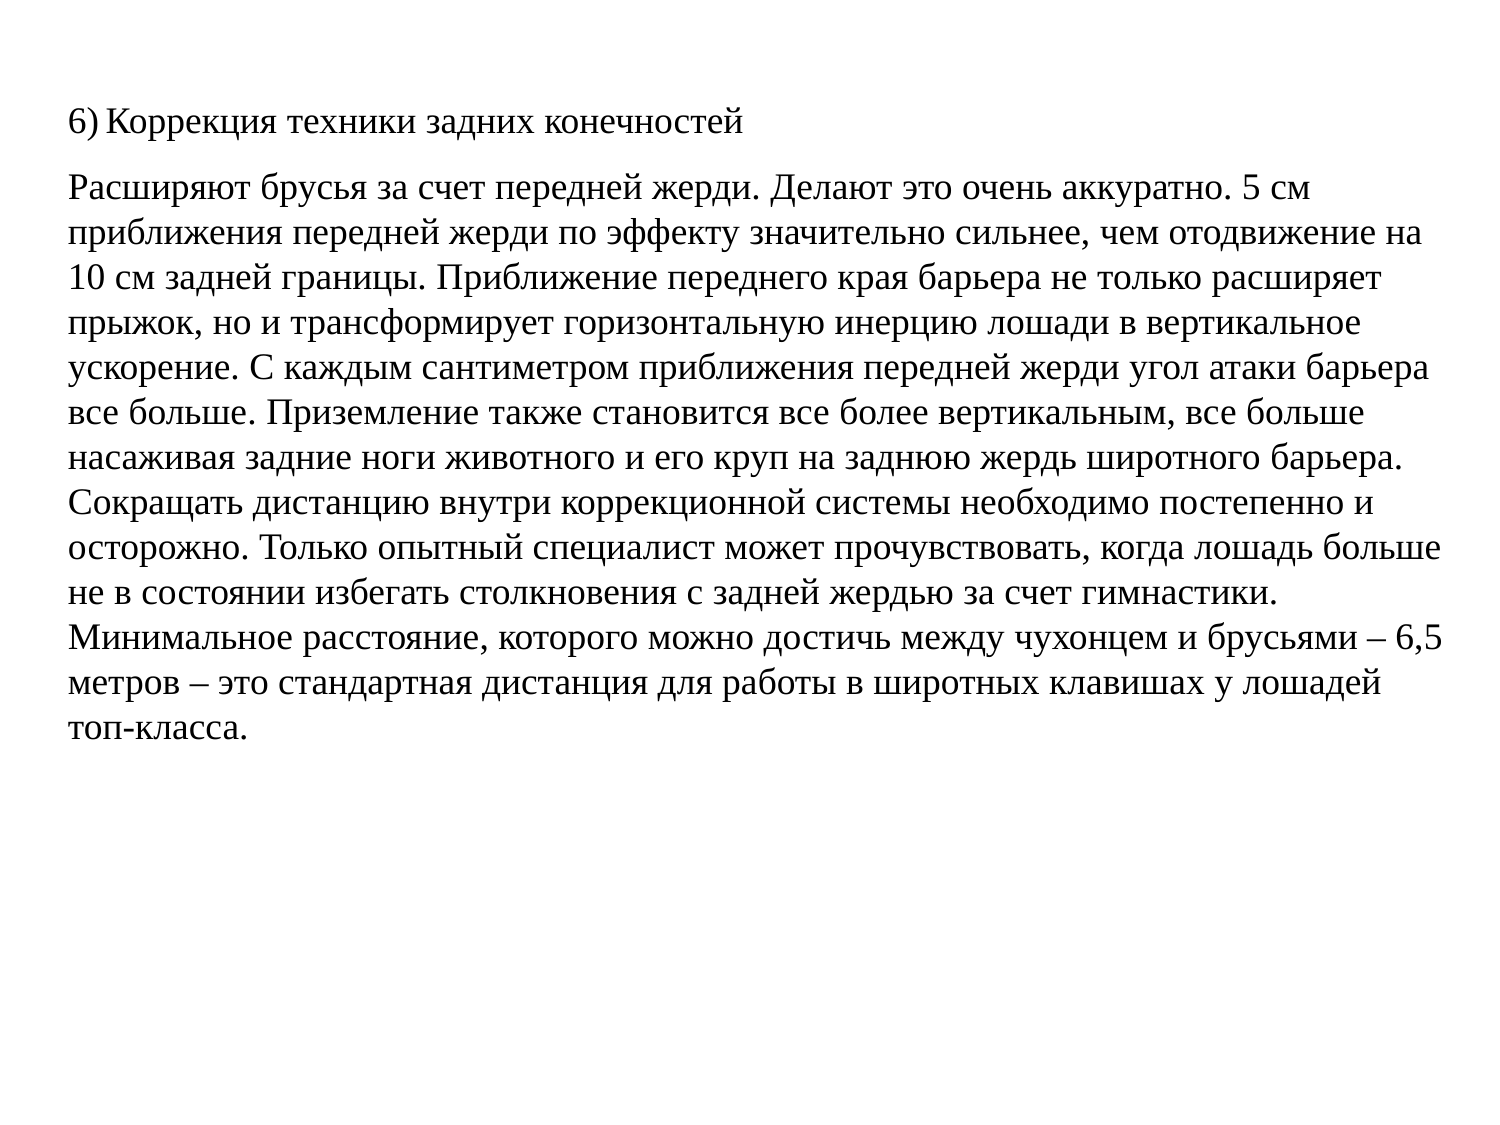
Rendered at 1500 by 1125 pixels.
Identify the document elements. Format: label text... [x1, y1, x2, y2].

text_box 6) Коррекция техники задних конечностей Расширяют брусья за счет передней жерди. Делают это очень аккуратно. 5 см приближения передней жерди по эффекту значительно сильнее, чем отодвижение на 10 см задней границы. Приближение переднего края барьера не только расширяет прыжок, но и трансформирует горизонтальную инерцию лошади в вертикальное ускорение. С каждым сантиметром приближения передней жерди угол атаки барьера все больше. Приземление также становится все более вертикальным, все больше насаживая задние ноги животного и его круп на заднюю жердь широтного барьера. Сокращать дистанцию внутри коррекционной системы необходимо постепенно и осторожно. Только опытный специалист может прочувствовать, когда лошадь больше не в состоянии избегать столкновения с задней жердью за счет гимнастики. Минимальное расстояние, которого можно достичь между чухонцем и брусьями – 6,5 метров – это стандартная дистанция для работы в широтных клавишах у лошадей топ-класса. [53, 66, 1471, 755]
